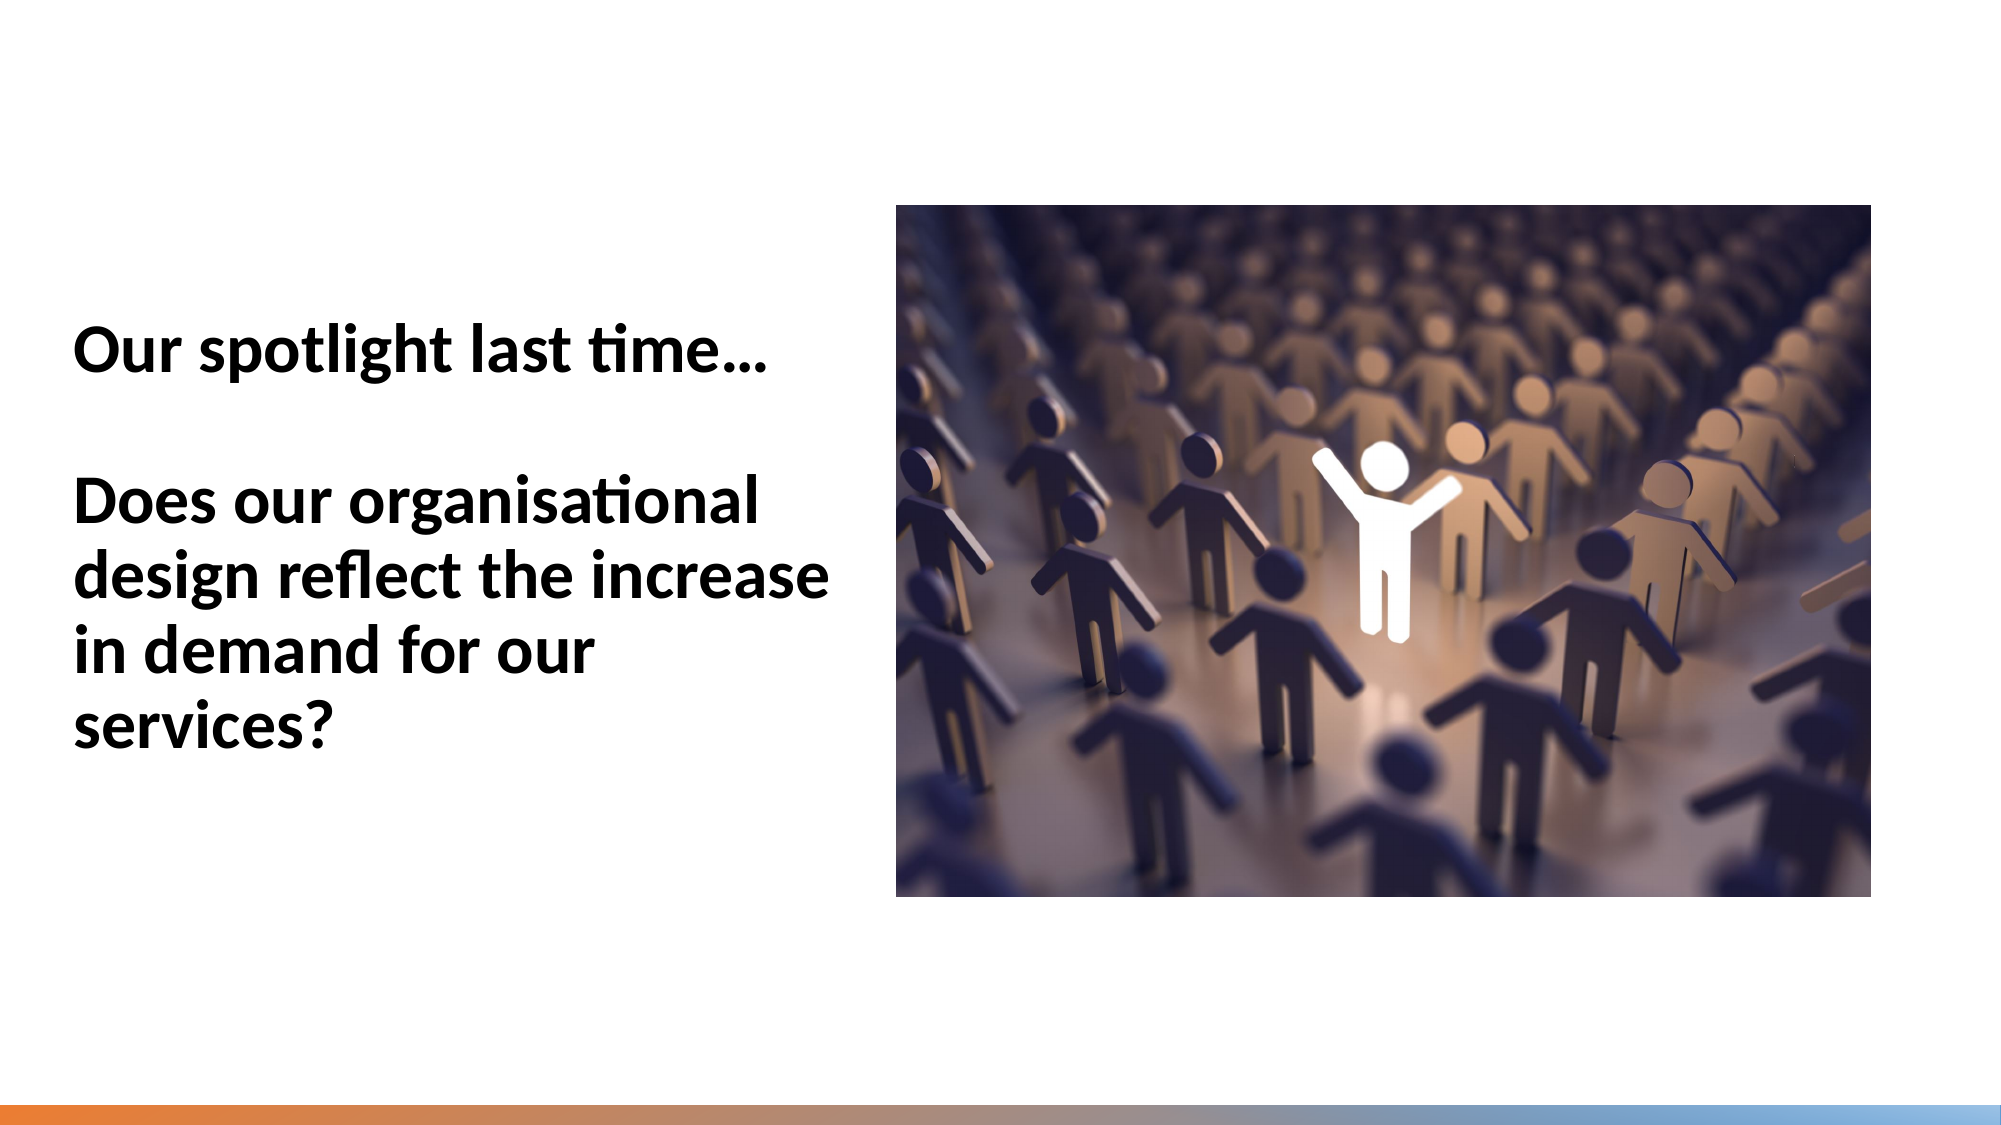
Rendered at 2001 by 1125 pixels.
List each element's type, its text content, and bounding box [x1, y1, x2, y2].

title Our spotlight last time… Does our organisational design reflect the increase in demand for our services? [58, 304, 861, 821]
picture [896, 205, 1871, 897]
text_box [0, 1105, 2000, 1125]
